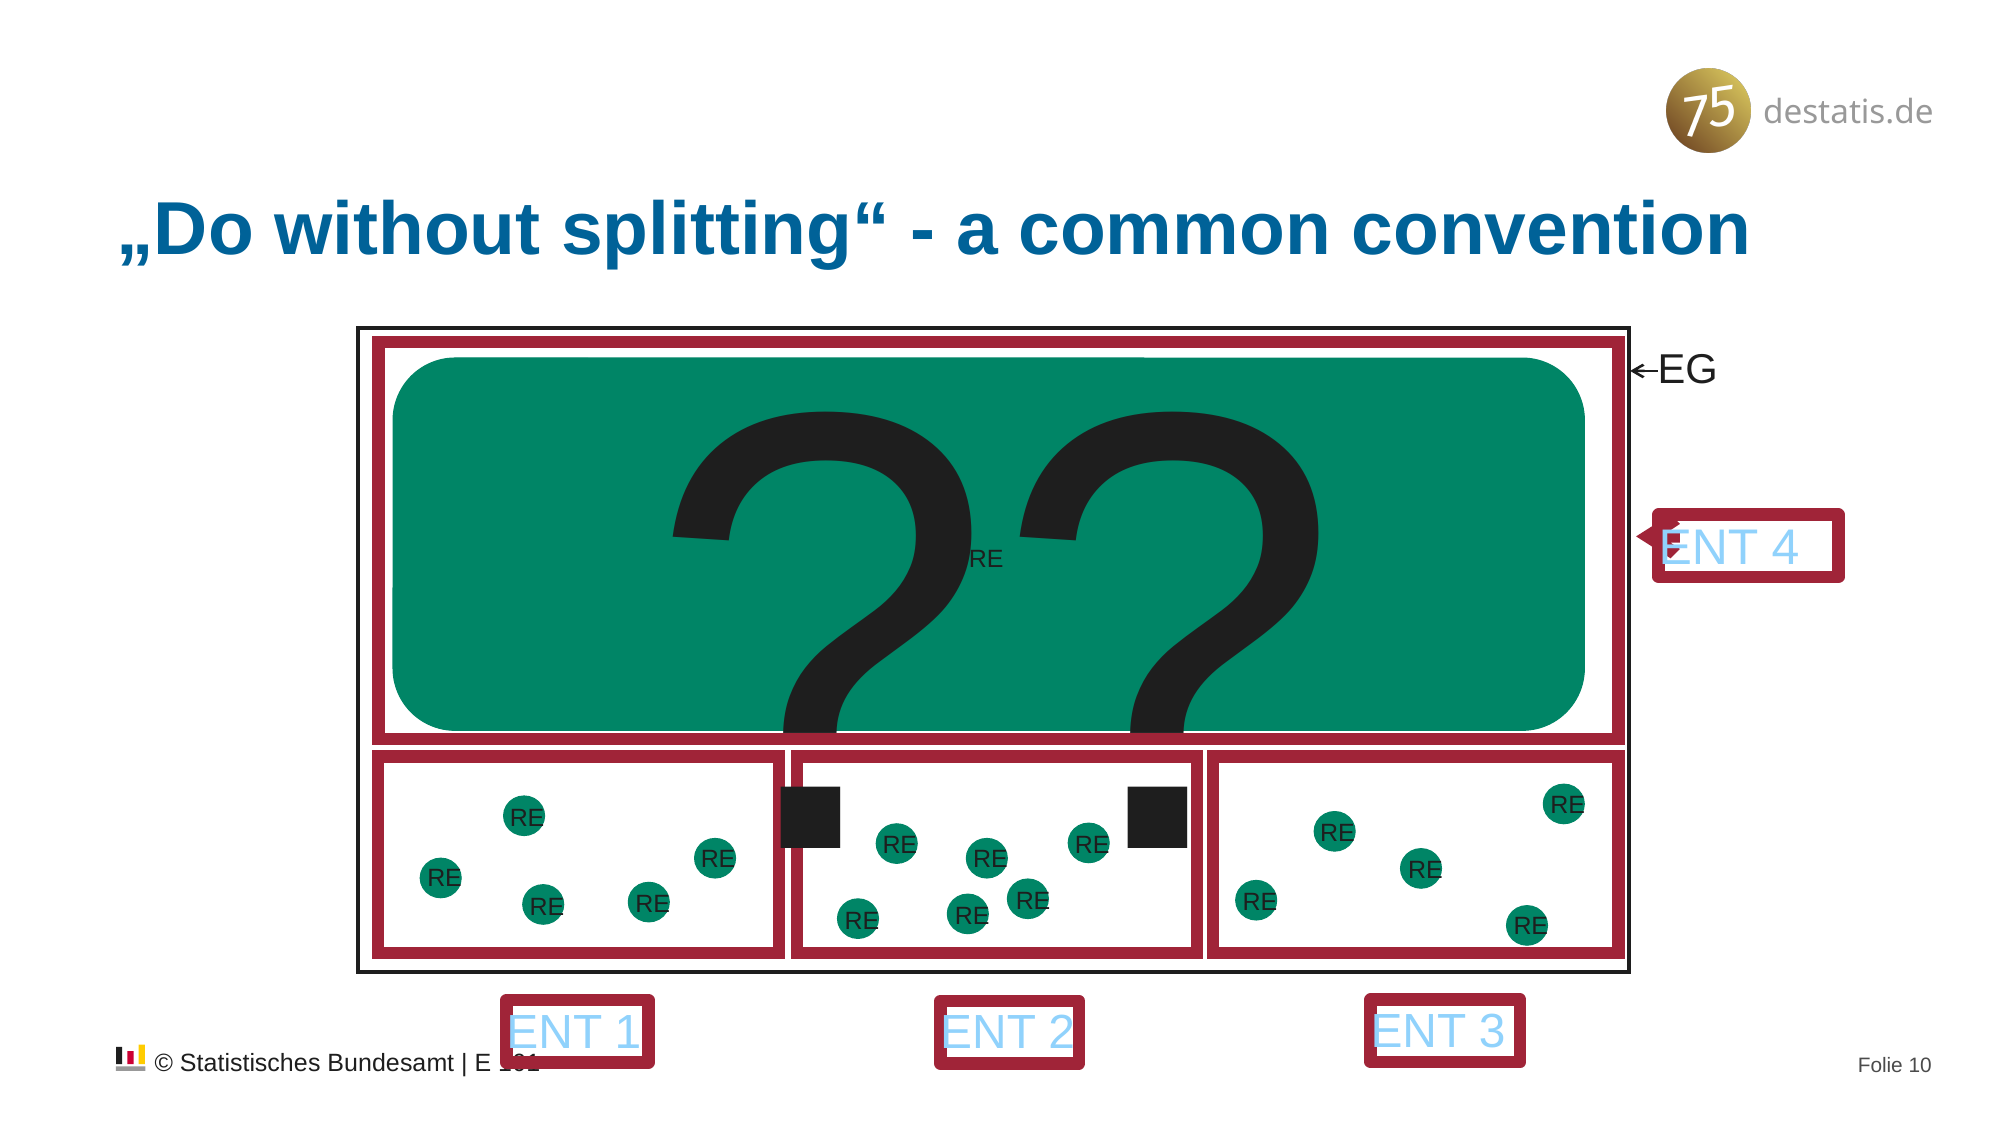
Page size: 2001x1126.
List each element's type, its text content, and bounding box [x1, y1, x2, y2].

text_box ?? [647, 223, 1344, 327]
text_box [357, 327, 1729, 972]
footer © Statistisches Bundesamt | E 101 [154, 1033, 1549, 1077]
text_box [378, 341, 1839, 1064]
slide_number Folie 10 [1818, 1033, 1932, 1077]
title „Do without splitting“ - a common convention [116, 184, 1934, 281]
picture [1666, 68, 1751, 153]
